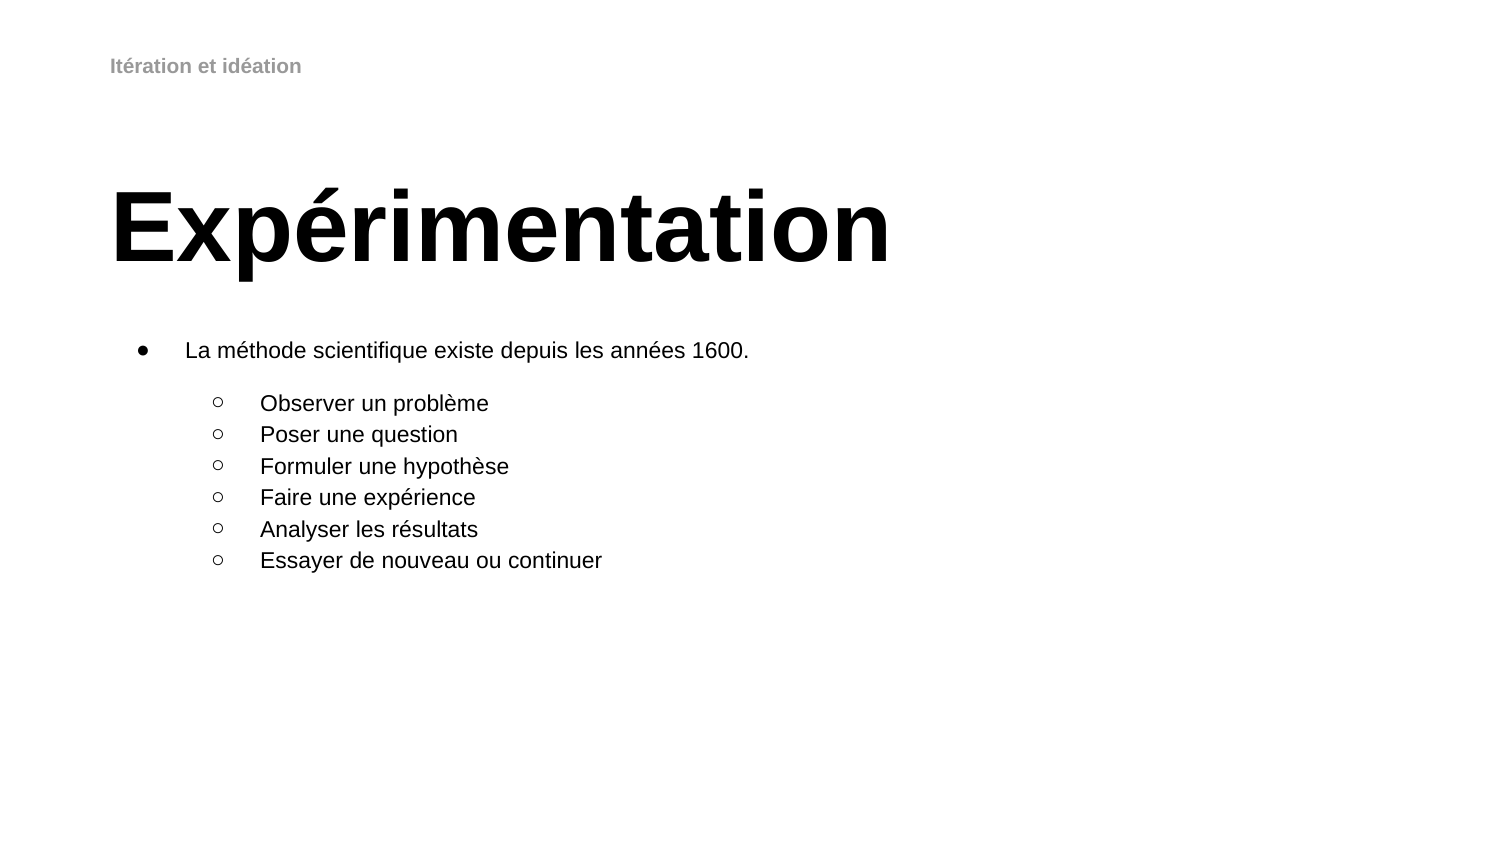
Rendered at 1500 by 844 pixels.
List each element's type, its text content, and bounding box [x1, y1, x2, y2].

text_box Itération et idéation [95, 37, 525, 96]
text_box Expérimentation [95, 146, 1204, 316]
text_box La méthode scientifique existe depuis les années 1600. Observer un problème Poser une question Formuler une hypothèse Faire une expérience Analyser les résultats Essayer de nouveau ou continuer [95, 316, 1326, 793]
